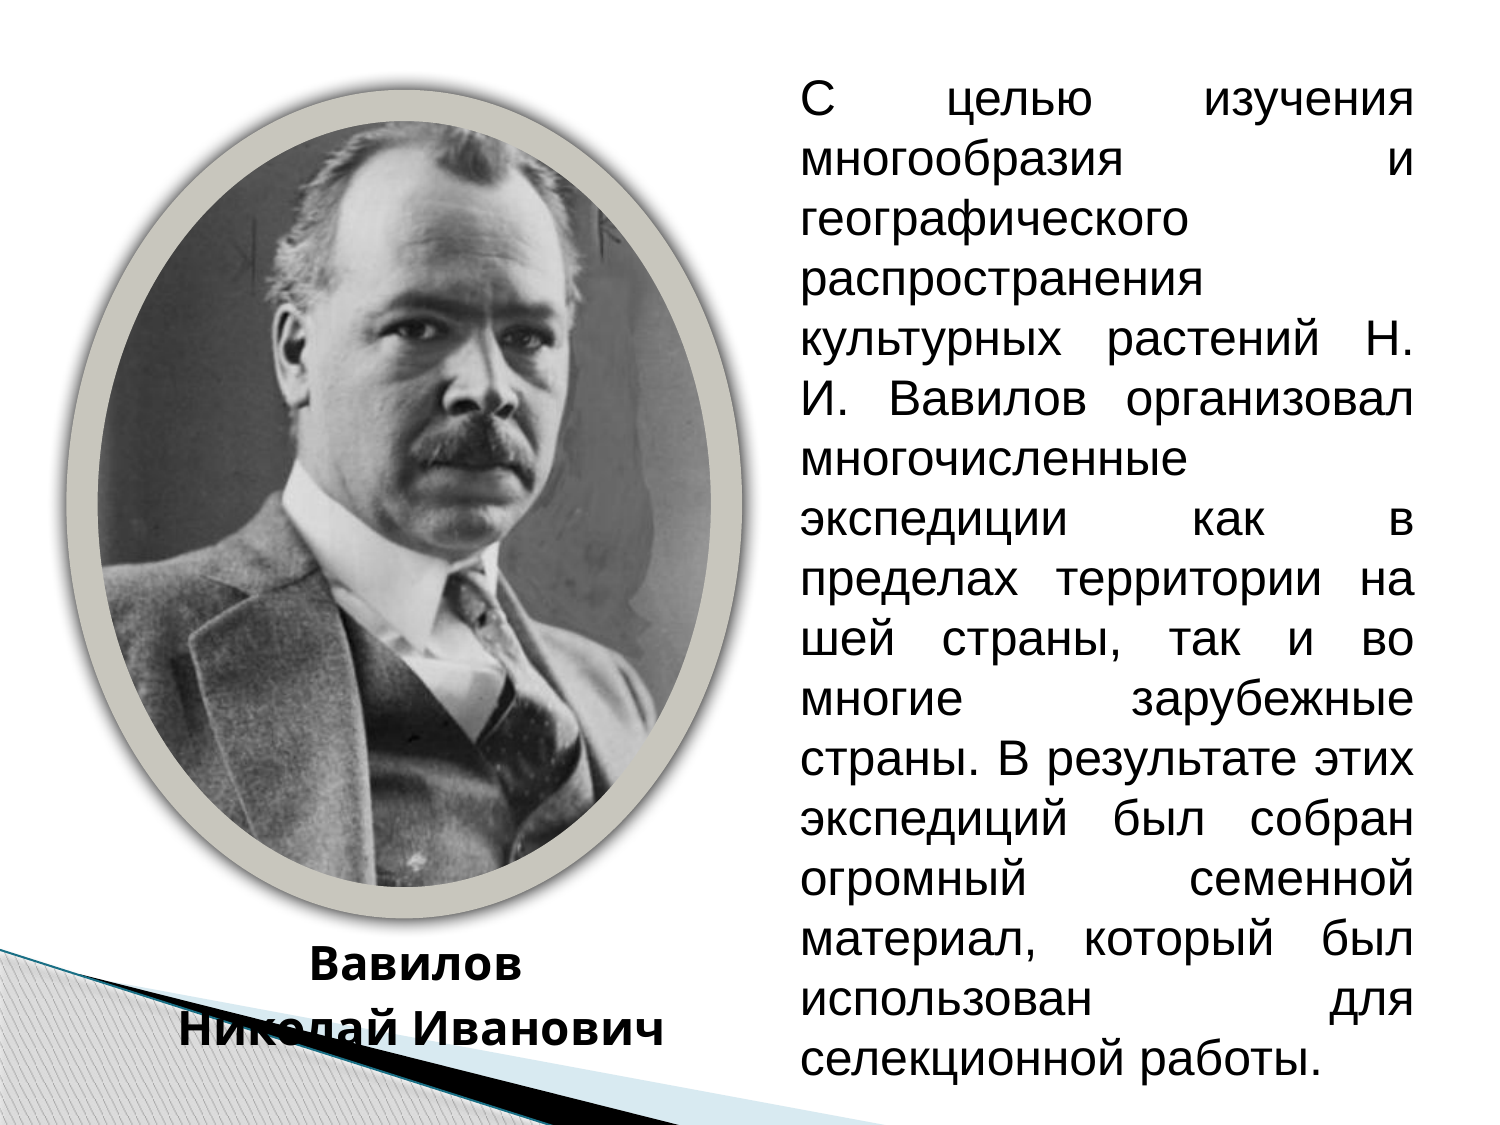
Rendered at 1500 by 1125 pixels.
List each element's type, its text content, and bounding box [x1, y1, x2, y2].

list Вавилов Николай Иванович [140, 925, 686, 1065]
text_box С целью изучения многообразия и географического распространения культурных растений Н. И. Вавилов организовал многочисленные экспедиции как в пределах территории на шей страны, так и во многие зарубежные страны. В результате этих экспедиций был собран огромный семенной материал, который был использован для селекционной работы. [785, 58, 1430, 1094]
picture [81, 105, 727, 903]
